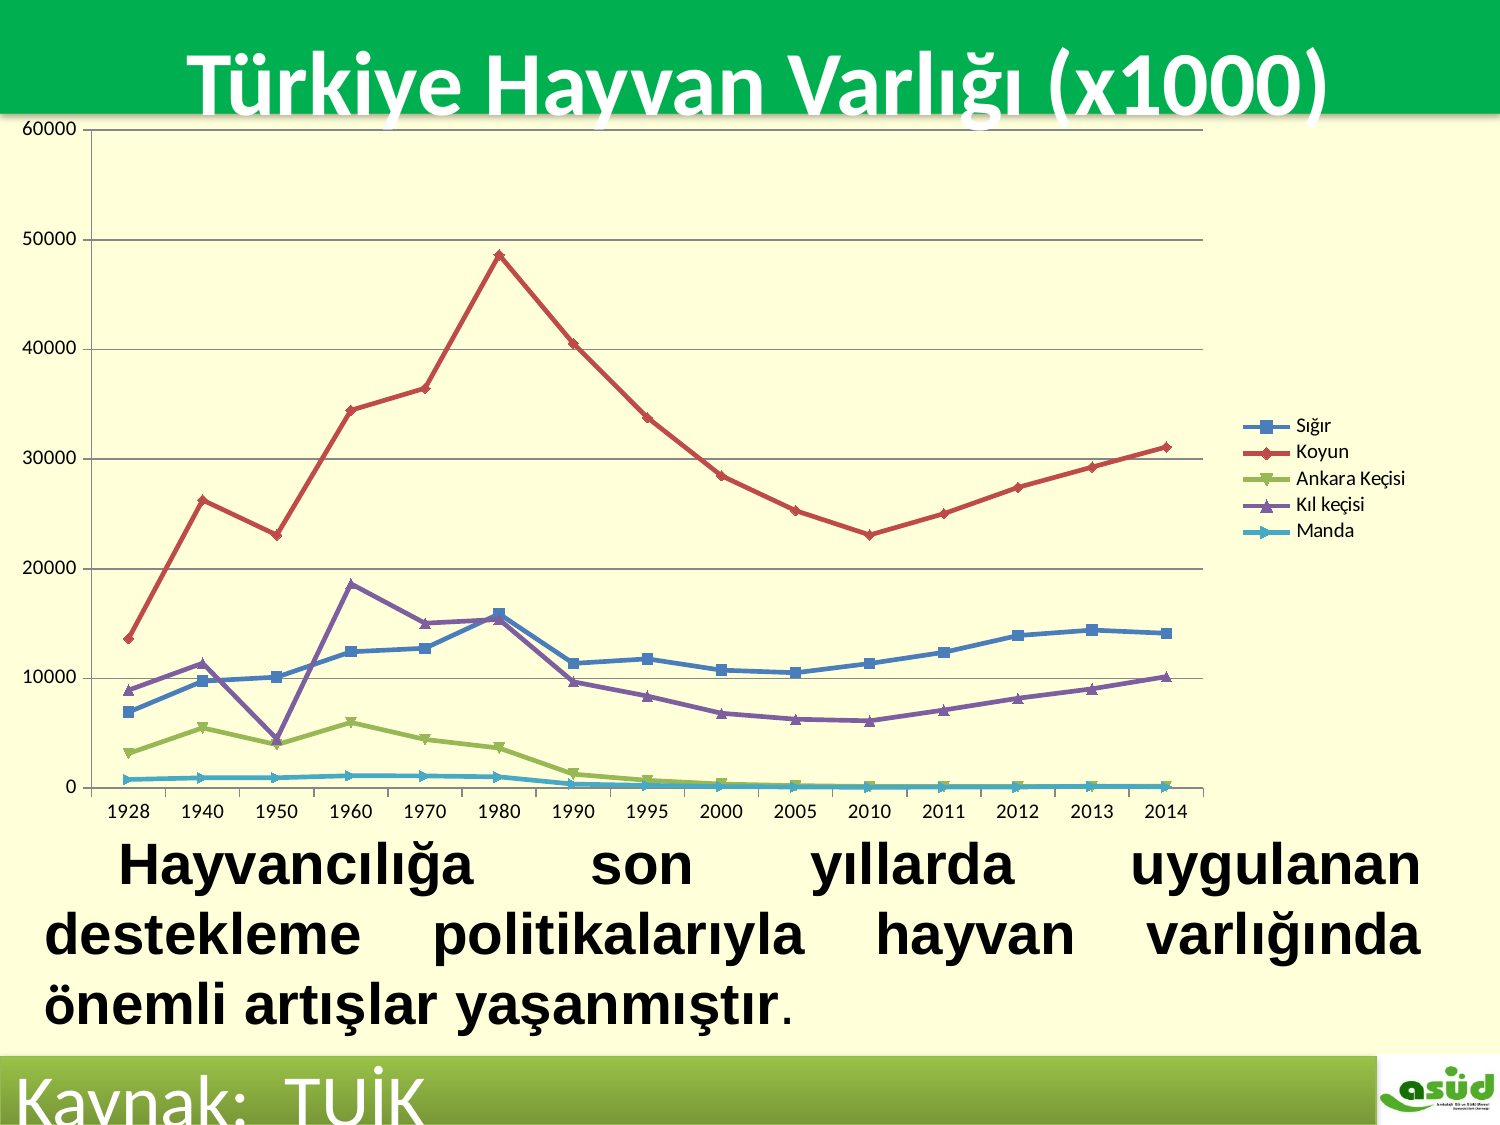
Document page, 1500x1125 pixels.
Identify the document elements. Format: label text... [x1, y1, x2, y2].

text_box Hayvancılığa son yıllarda uygulanan destekleme politikalarıyla hayvan varlığında önemli artışlar yaşanmıştır. [29, 818, 1438, 1044]
text_box Türkiye Hayvan Varlığı (x1000) [0, 0, 1500, 114]
text_box Kaynak: TUİK [0, 1056, 1372, 1125]
picture [1375, 1054, 1500, 1125]
chart [0, 113, 1426, 847]
